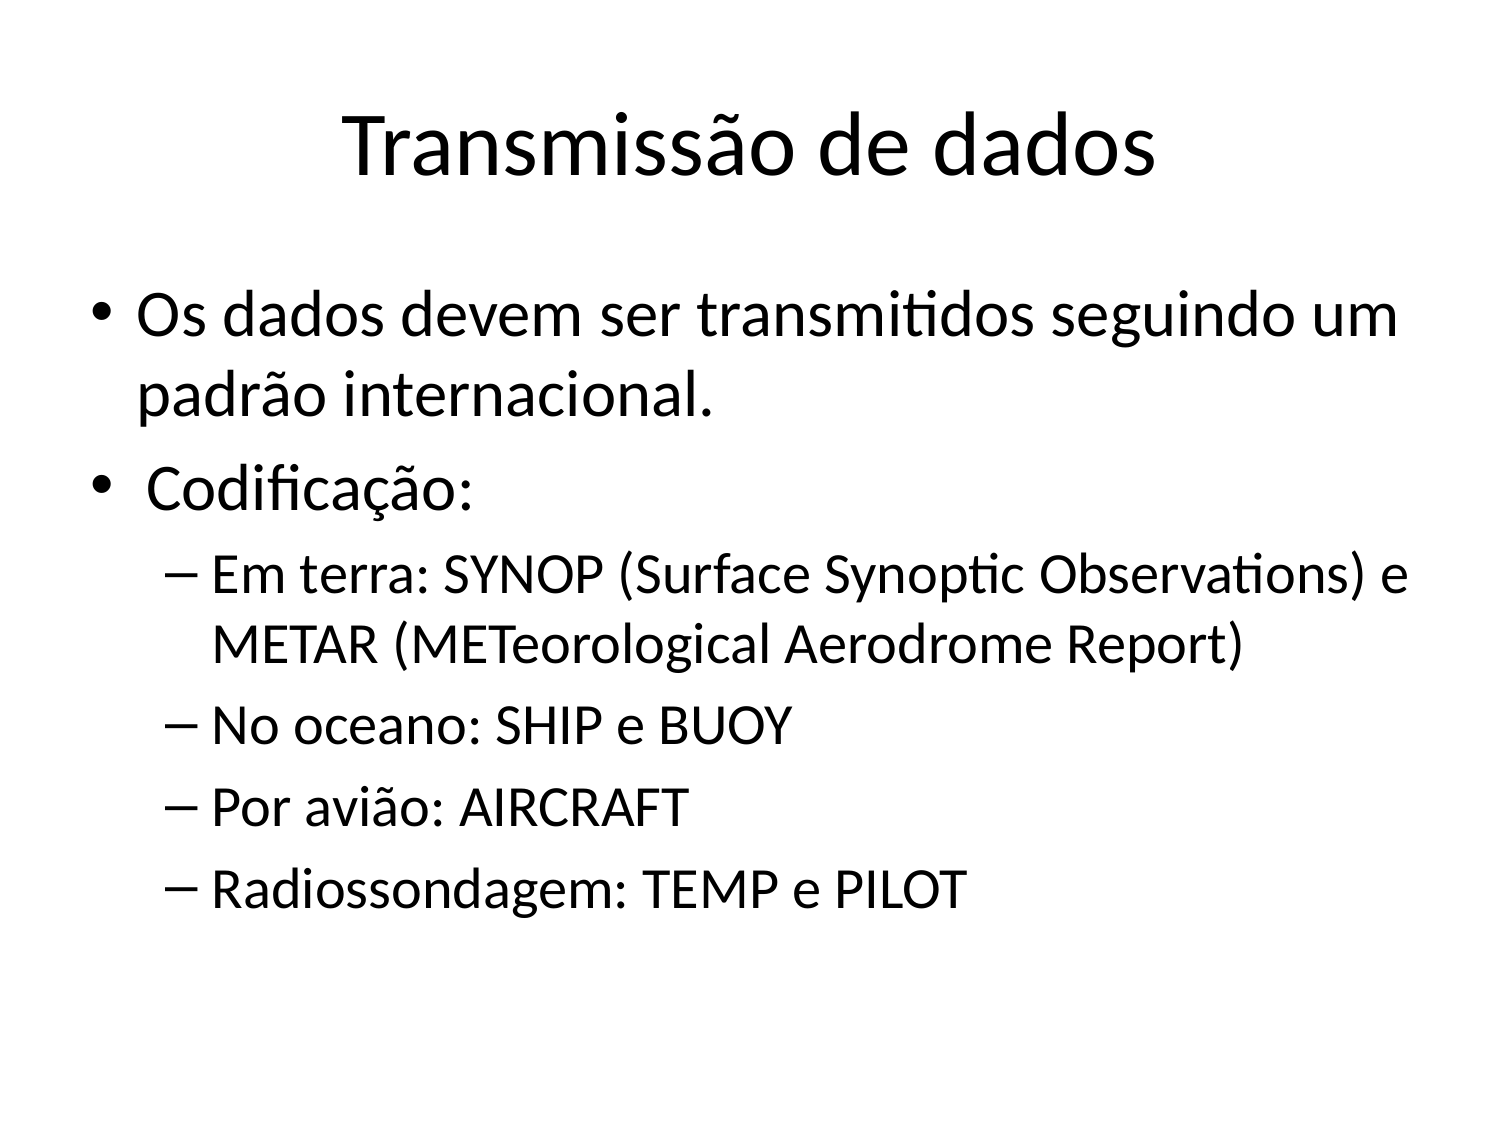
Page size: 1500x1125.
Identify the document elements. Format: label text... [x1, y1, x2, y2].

list Os dados devem ser transmitidos seguindo um padrão internacional. Codificação: Em terra: SYNOP (Surface Synoptic Observations) e METAR (METeorological Aerodrome Report) No oceano: SHIP e BUOY Por avião: AIRCRAFT Radiossondagem: TEMP e PILOT [75, 262, 1425, 1005]
title Transmissão de dados [75, 45, 1425, 233]
